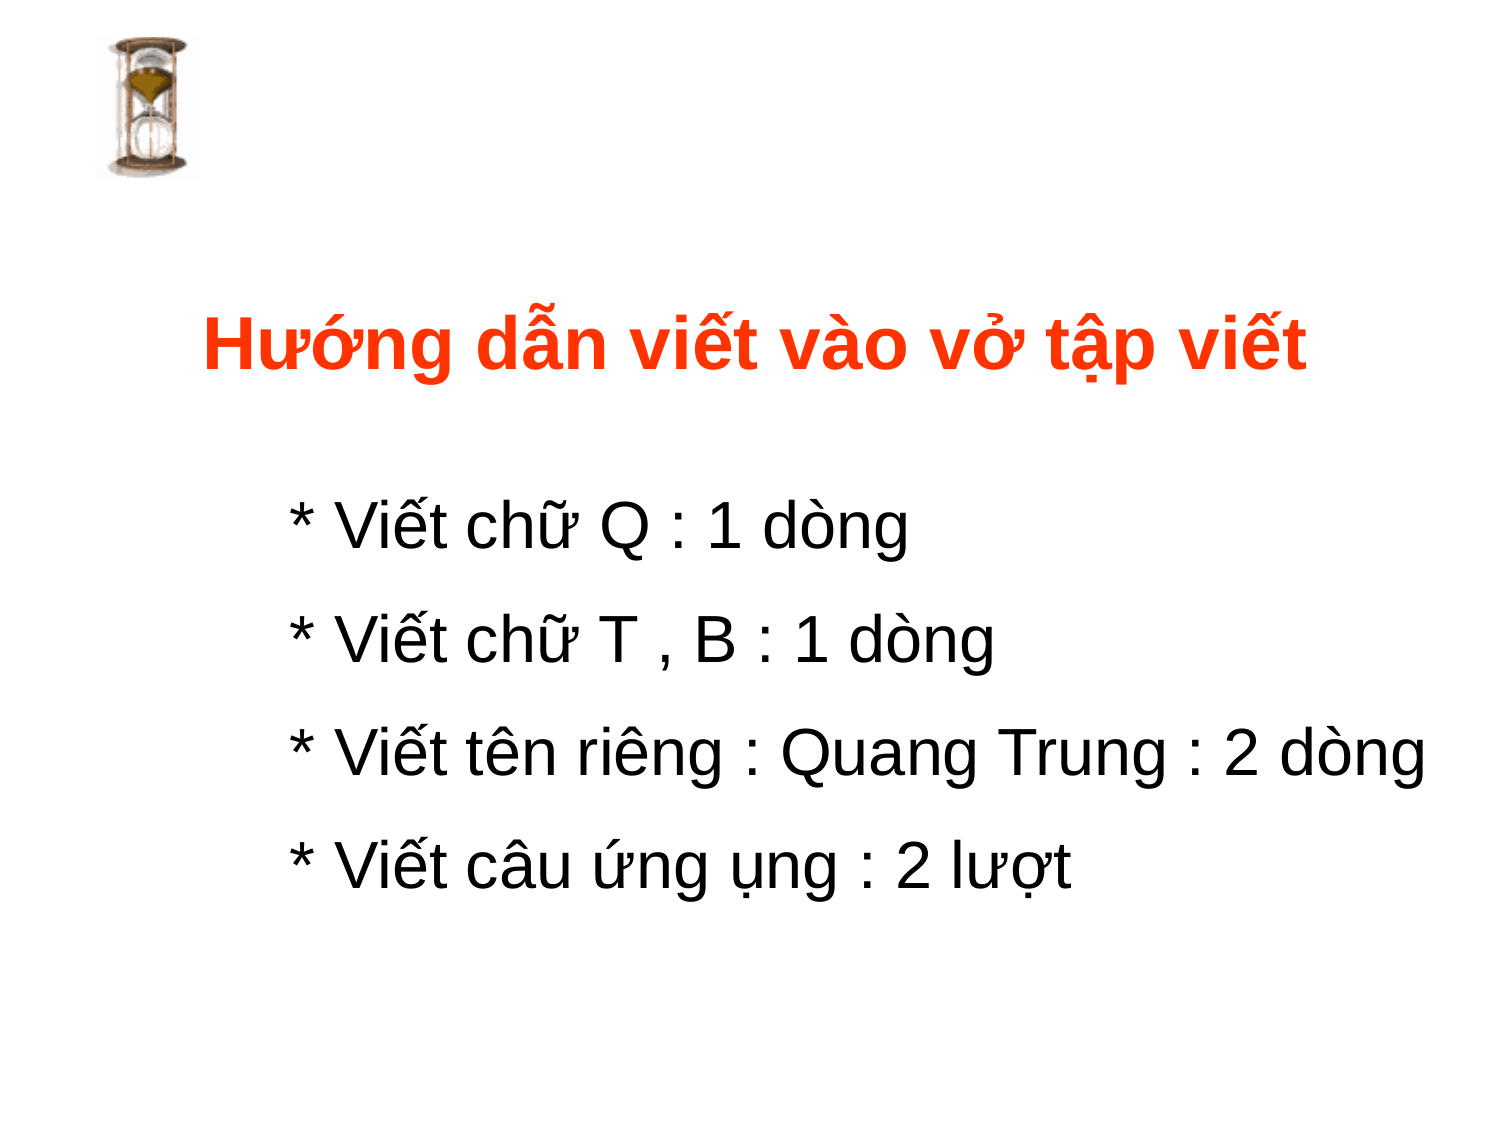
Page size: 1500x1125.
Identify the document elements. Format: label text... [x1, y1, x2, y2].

text_box Hướng dẫn viết vào vở tập viết [187, 287, 1413, 393]
picture [96, 37, 201, 180]
text_box * Viết chữ Q : 1 dòng * Viết chữ T , B : 1 dòng * Viết tên riêng : Quang Trung : 2 dòng * Viết câu ứng ụng : 2 lượt [274, 474, 1488, 910]
